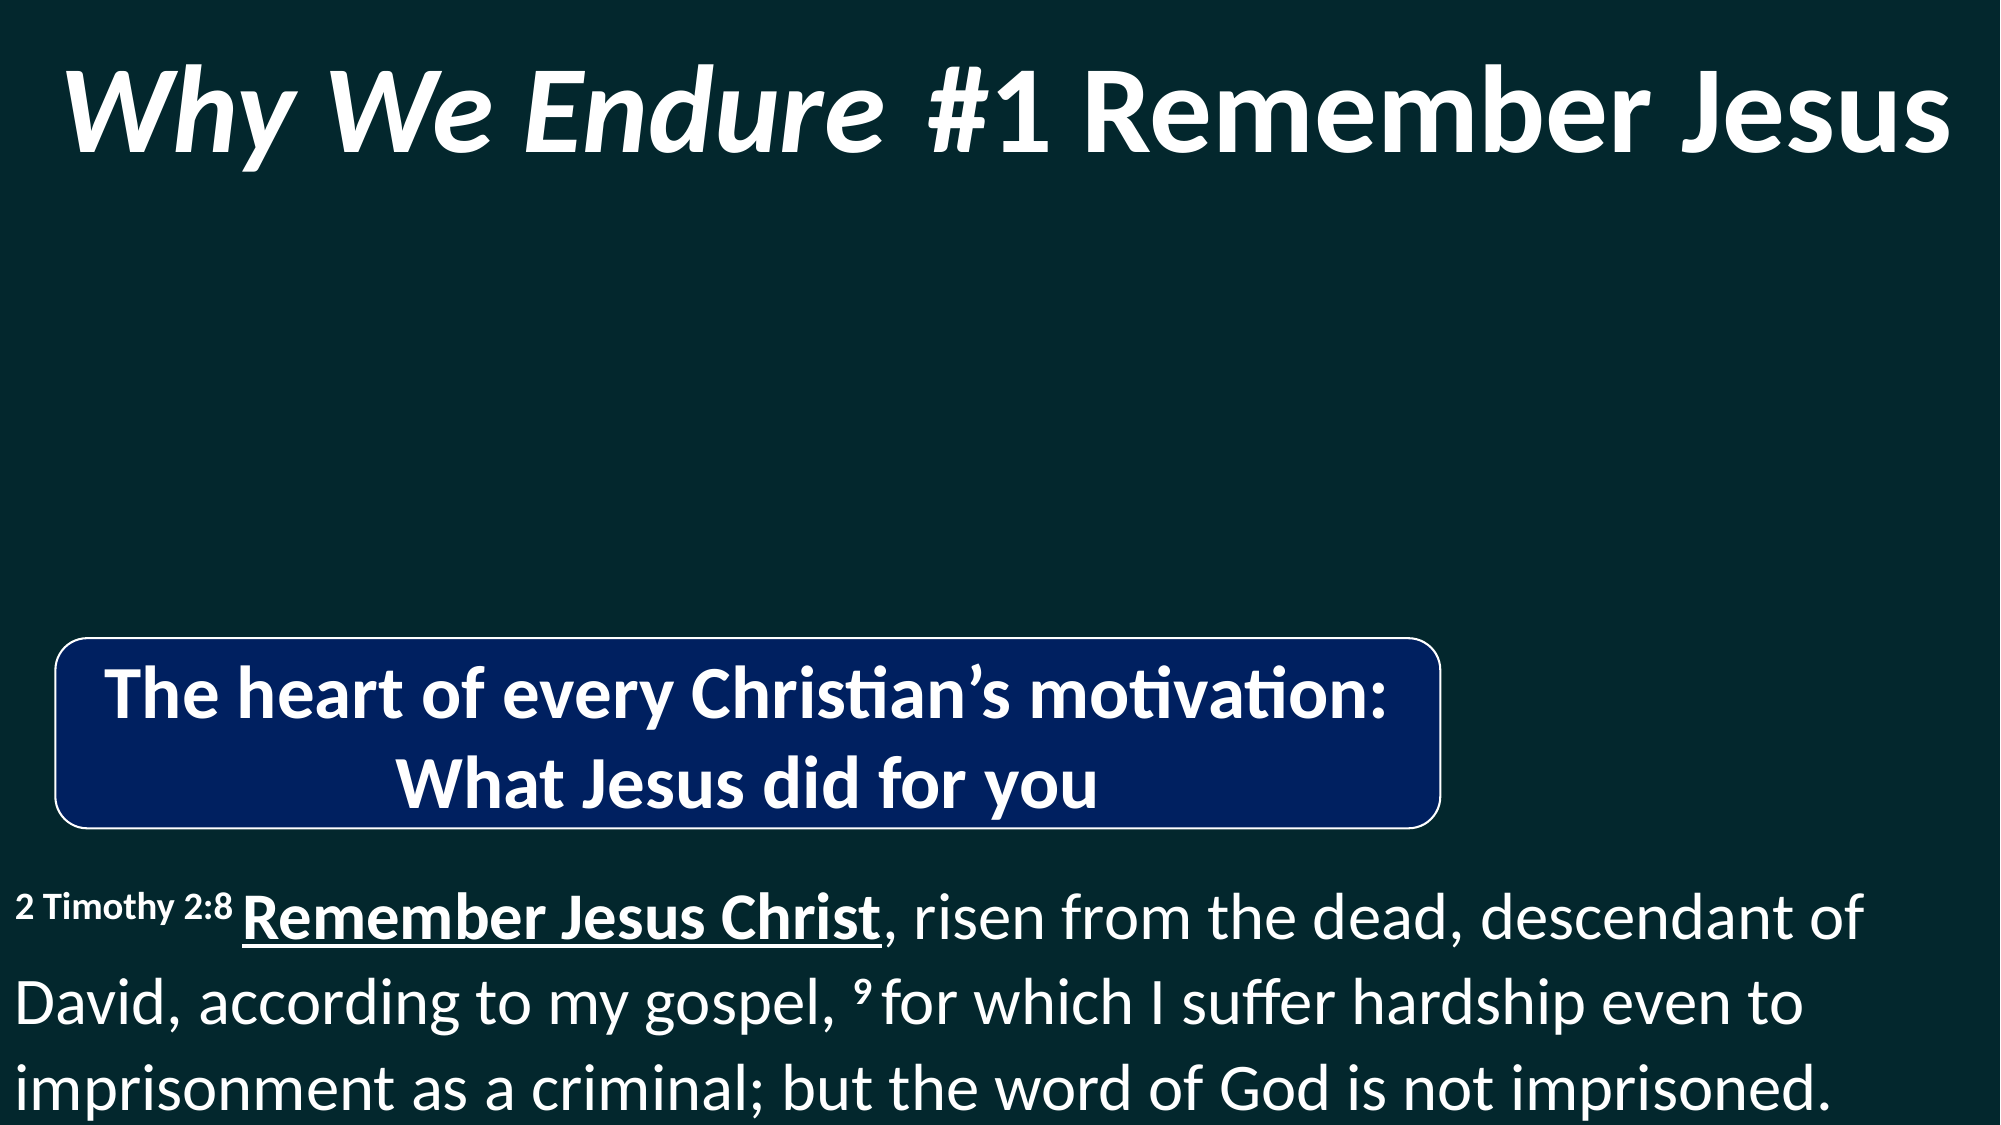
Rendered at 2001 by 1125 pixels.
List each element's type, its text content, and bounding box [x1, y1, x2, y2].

text_box Why We Endure [0, 20, 946, 186]
text_box The heart of every Christian’s motivation: What Jesus did for you [54, 637, 1442, 830]
text_box 2 Timothy 2:8 Remember Jesus Christ, risen from the dead, descendant of David, according to my gospel, 9 for which I suffer hardship even to imprisonment as a criminal; but the word of God is not imprisoned. [0, 865, 2000, 1125]
text_box #1 Remember Jesus [883, 19, 1997, 185]
